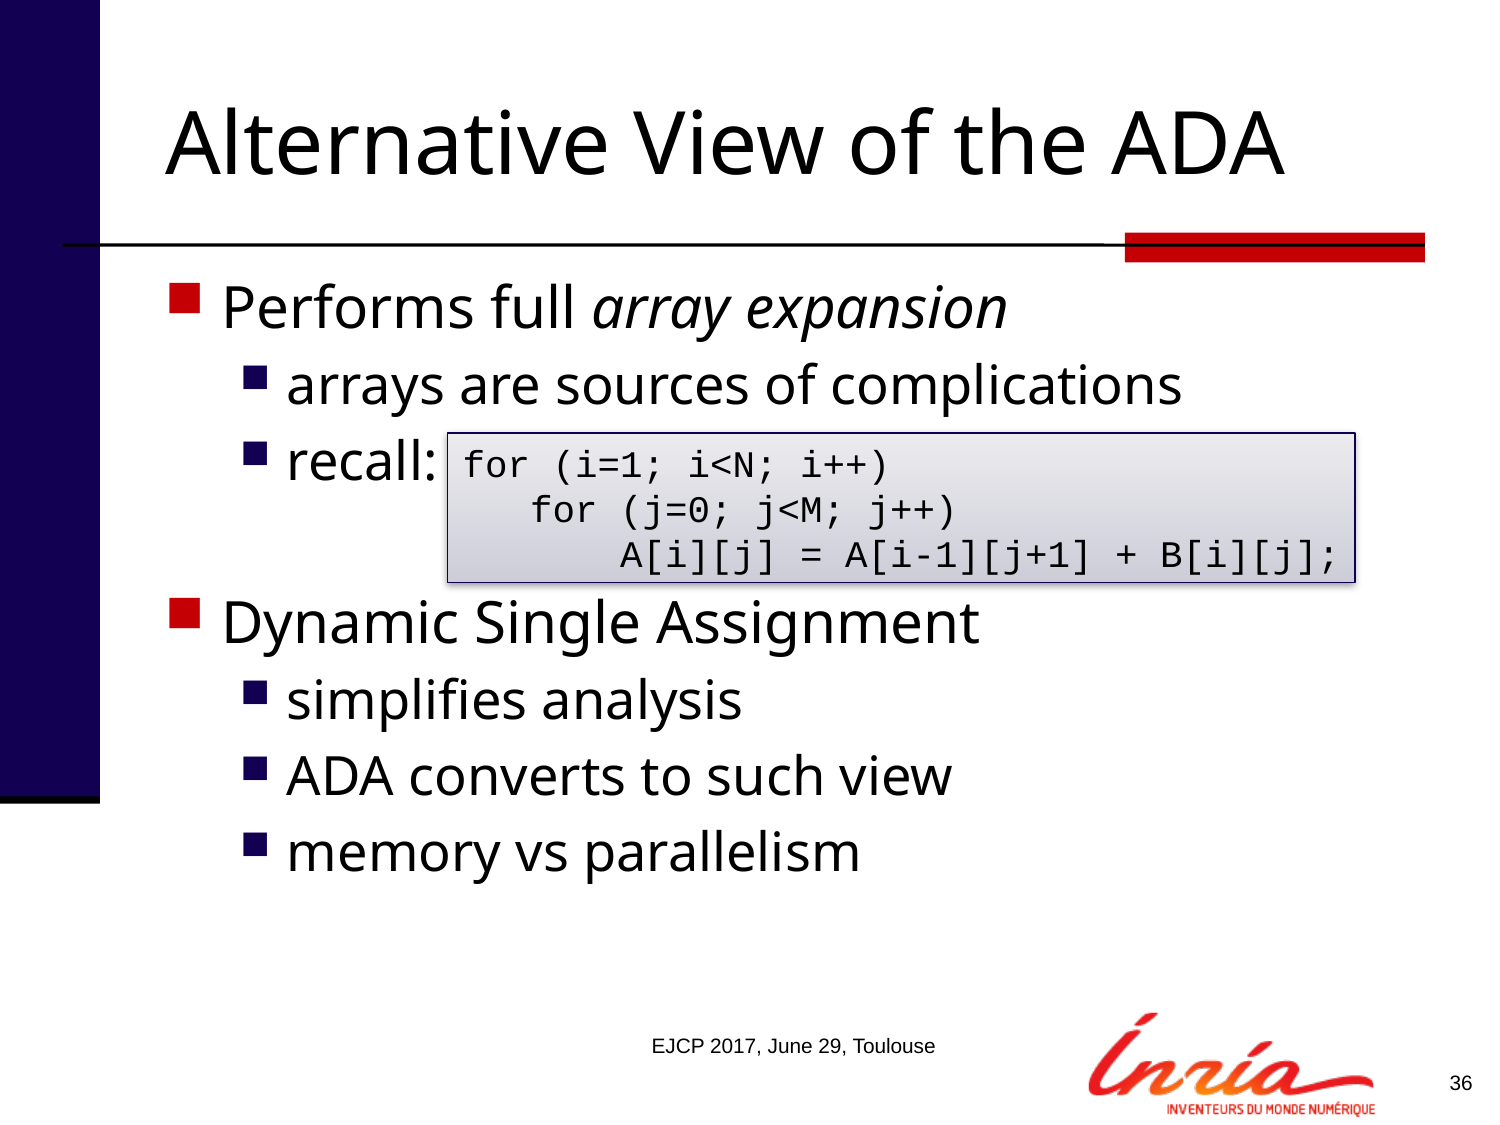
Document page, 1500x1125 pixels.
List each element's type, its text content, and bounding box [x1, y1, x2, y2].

list Performs full array expansion arrays are sources of complications recall: Dynamic Single Assignment simplifies analysis ADA converts to such view memory vs parallelism [149, 262, 1426, 1006]
slide_number 36 [1174, 1062, 1488, 1101]
title Alternative View of the ADA [149, 45, 1426, 234]
footer EJCP 2017, June 29, Toulouse [549, 1024, 1038, 1101]
text_box for (i=1; i<N; i++) for (j=0; j<M; j++) A[i][j] = A[i-1][j+1] + B[i][j]; [447, 432, 1356, 583]
picture [1073, 1006, 1391, 1125]
